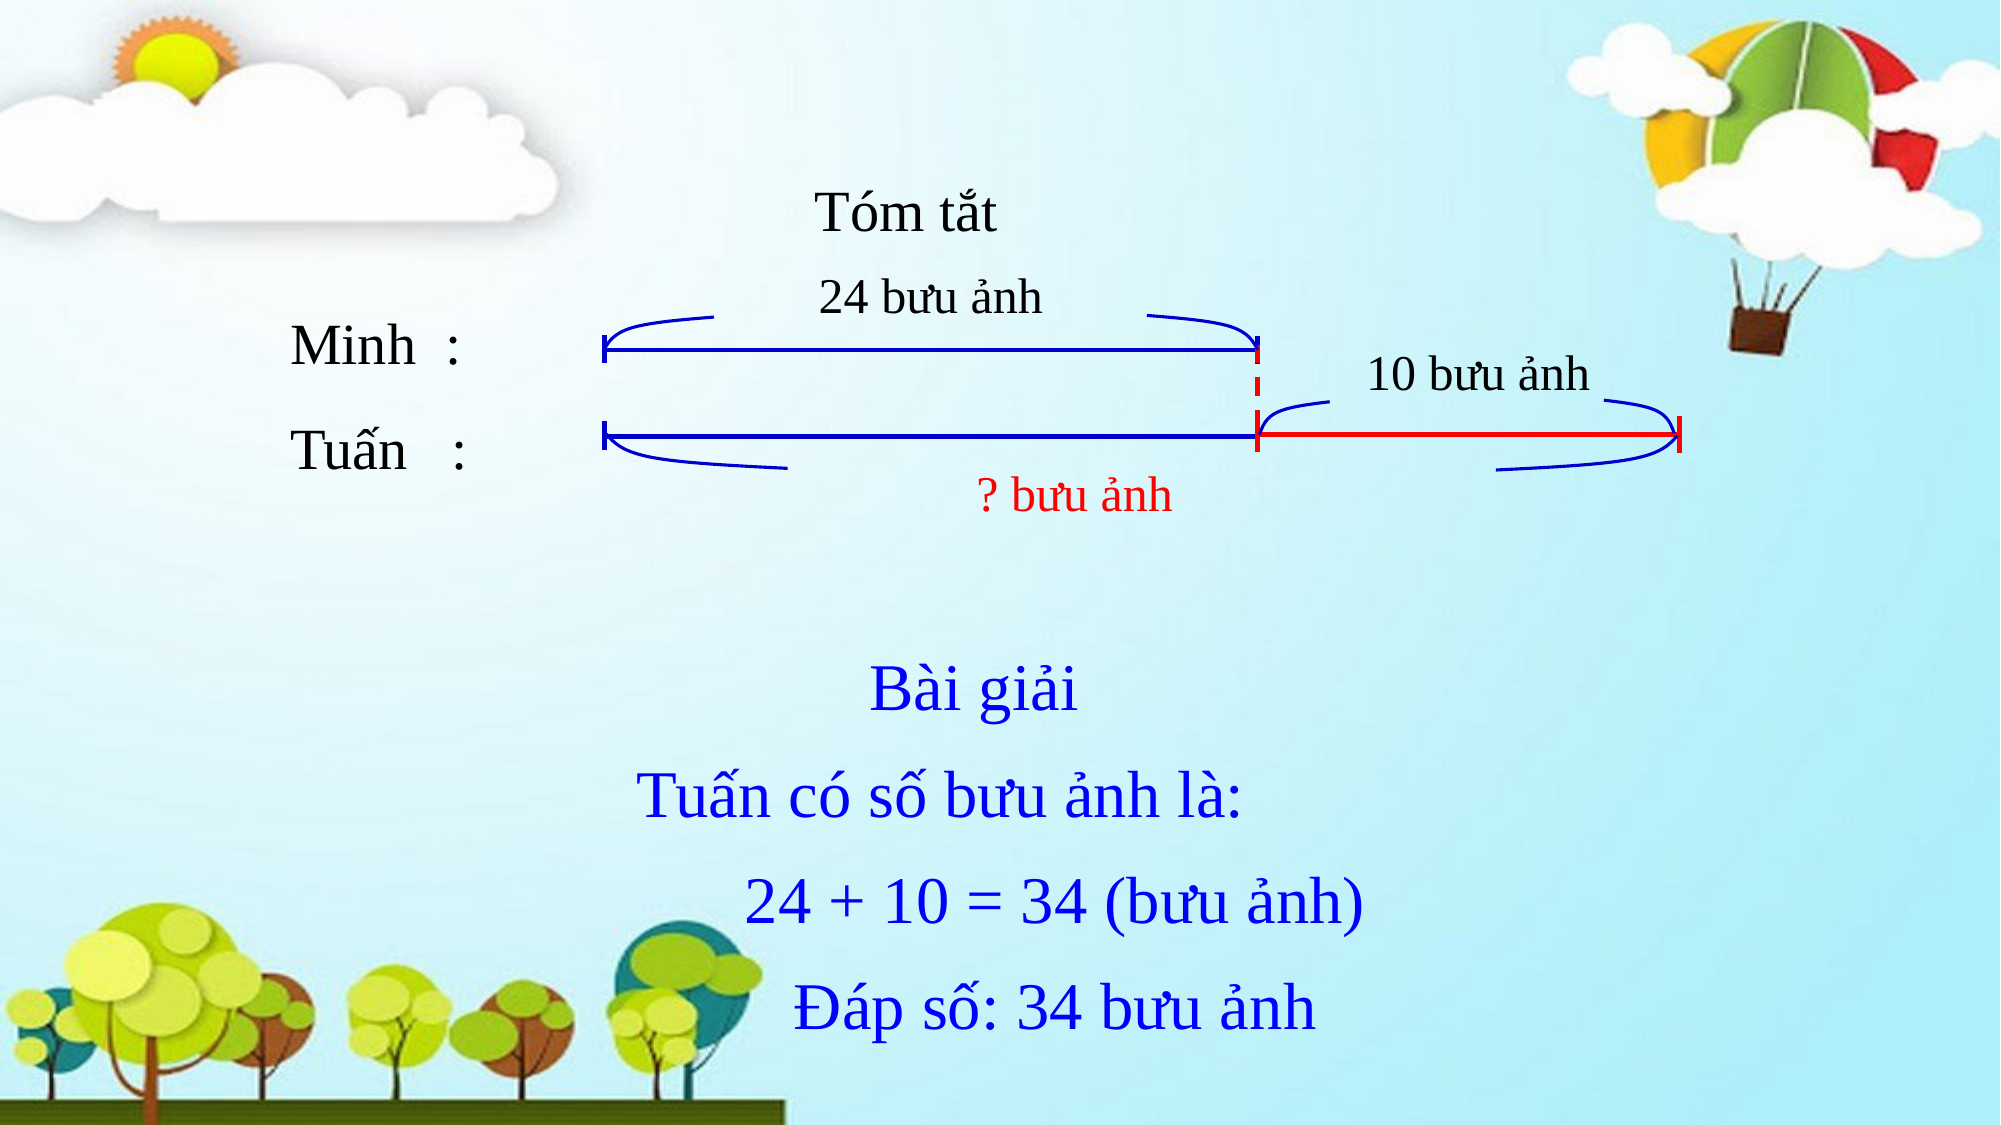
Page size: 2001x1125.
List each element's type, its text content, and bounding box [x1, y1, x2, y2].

picture [0, 0, 2000, 1125]
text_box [604, 352, 1250, 365]
text_box Tóm tắt [799, 165, 1214, 251]
text_box 24 + 10 = 34 (bưu ảnh) [721, 830, 1390, 963]
text_box Tuấn có số bưu ảnh là: [472, 724, 1427, 857]
text_box Đáp số: 34 bưu ảnh [751, 938, 1361, 1068]
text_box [604, 421, 1250, 451]
text_box Bài giải [669, 619, 1279, 749]
text_box Minh : Tuấn : [275, 263, 588, 489]
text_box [1250, 333, 1706, 435]
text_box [606, 434, 1678, 530]
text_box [603, 256, 1258, 352]
